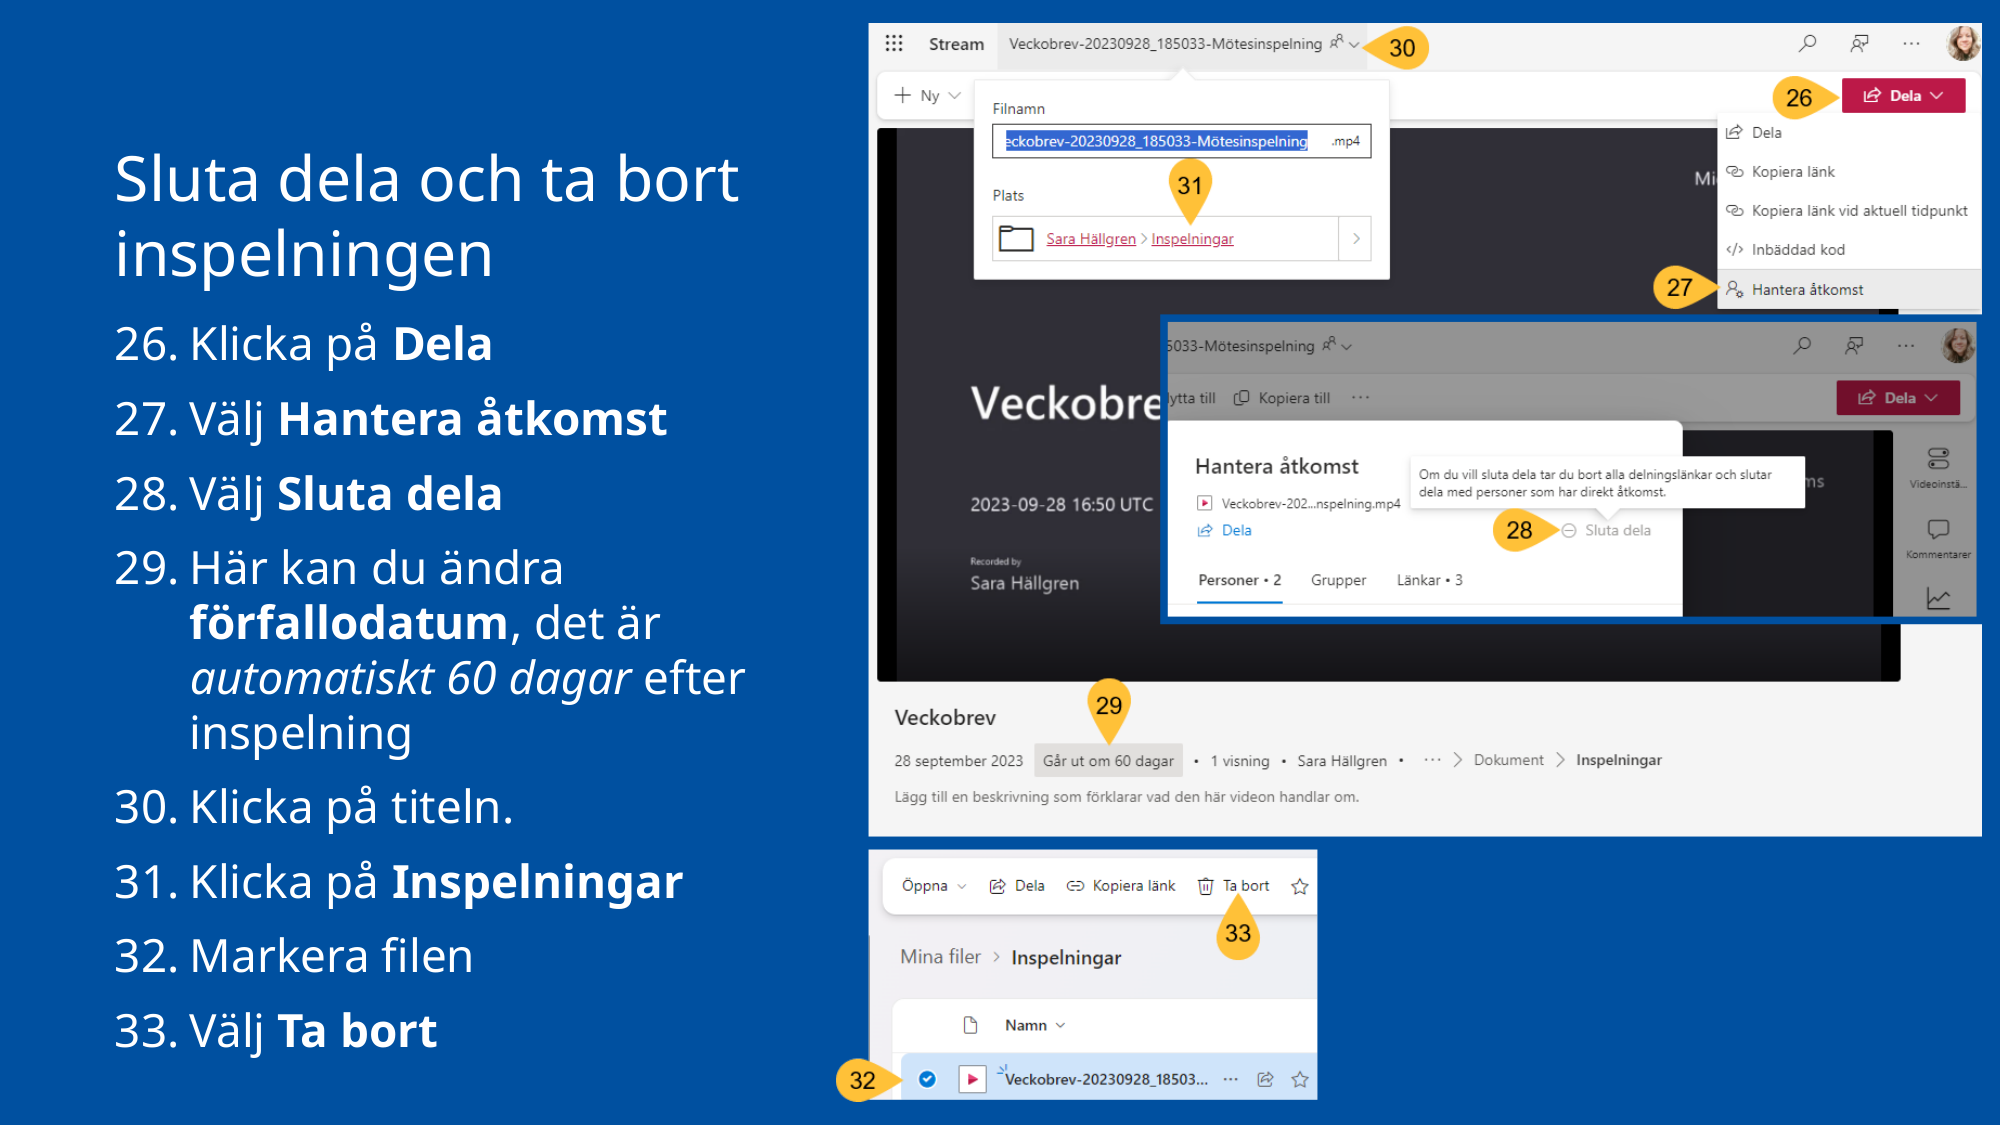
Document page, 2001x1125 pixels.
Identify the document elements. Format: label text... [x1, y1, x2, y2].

list Klicka på Dela Välj Hantera åtkomst Välj Sluta dela Här kan du ändra förfallodatum, det är automatiskt 60 dagar efter inspelning Klicka på titeln. Klicka på Inspelningar Markera filen Välj Ta bort [99, 308, 830, 1102]
title Sluta dela och ta bort inspelningen [99, 120, 830, 308]
picture [835, 23, 1982, 1102]
